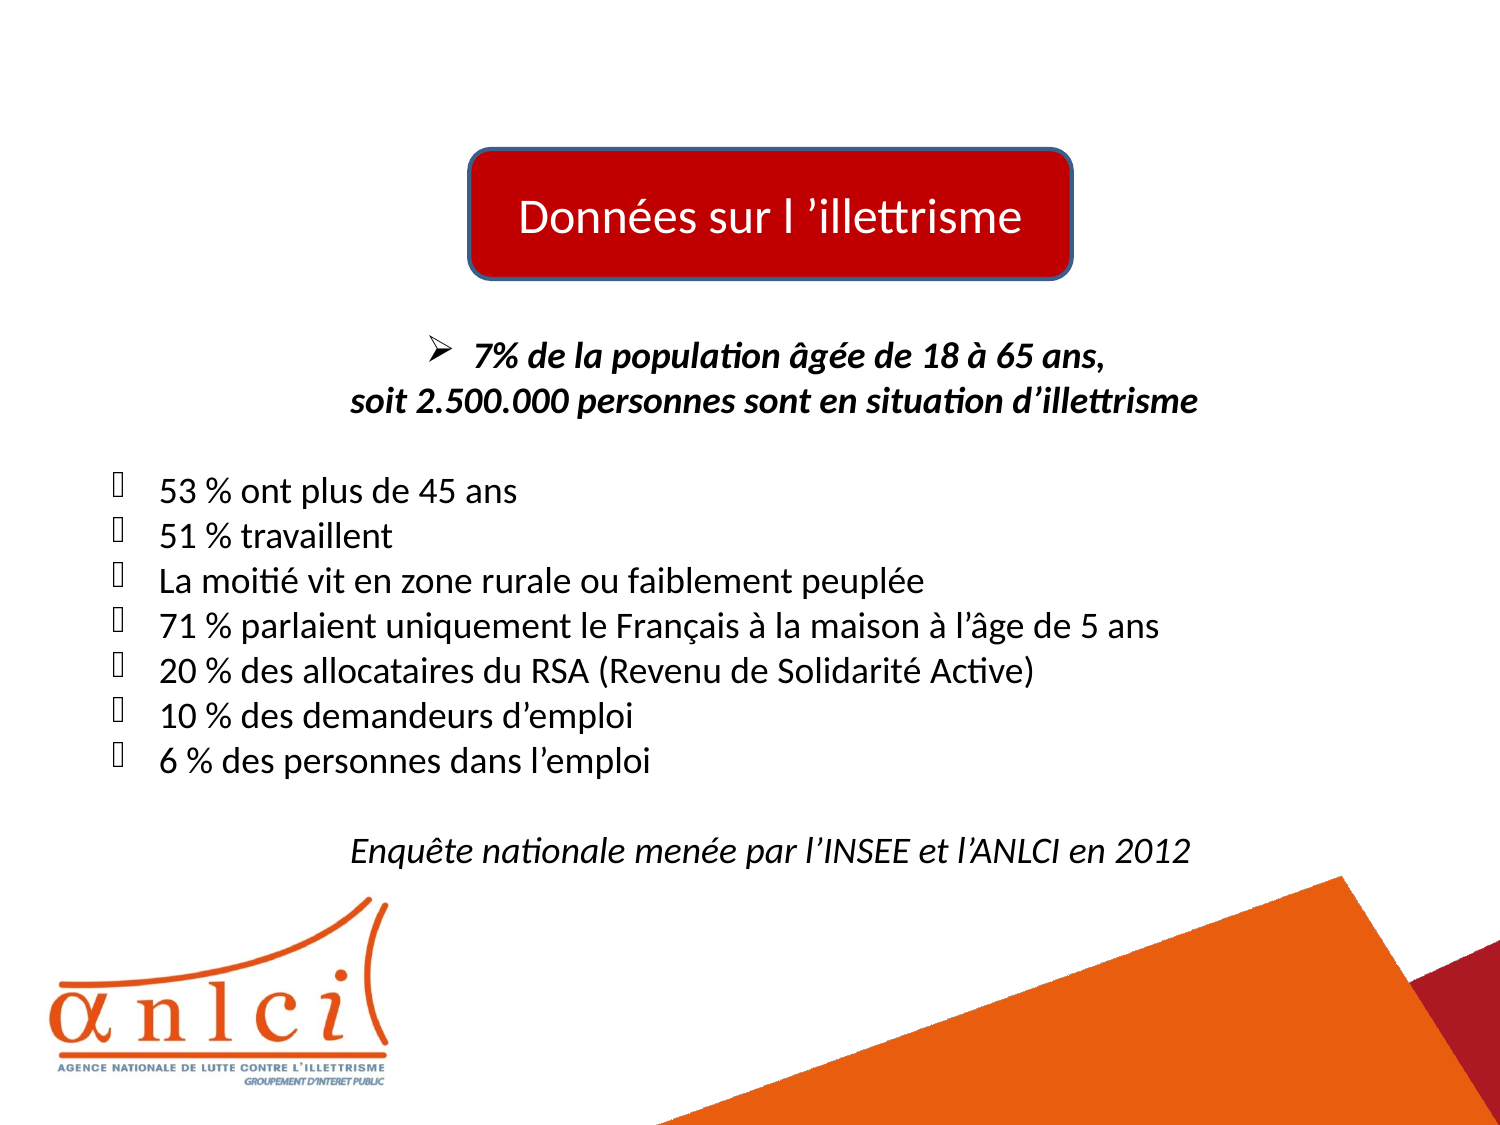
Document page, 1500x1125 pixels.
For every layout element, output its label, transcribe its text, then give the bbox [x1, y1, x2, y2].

picture [655, 875, 1500, 1125]
text_box Données sur l ’illettrisme [467, 146, 1074, 278]
picture [0, 845, 444, 1125]
text_box 7% de la population âgée de 18 à 65 ans, soit 2.500.000 personnes sont en situation d’illettrisme 53 % ont plus de 45 ans 51 % travaillent La moitié vit en zone rurale ou faiblement peuplée 71 % parlaient uniquement le Français à la maison à l’âge de 5 ans 20 % des allocataires du RSA (Revenu de Solidarité Active) 10 % des demandeurs d’emploi 6 % des personnes dans l’emploi Enquête nationale menée par l’INSEE et l’ANLCI en 2012 [97, 278, 1444, 879]
